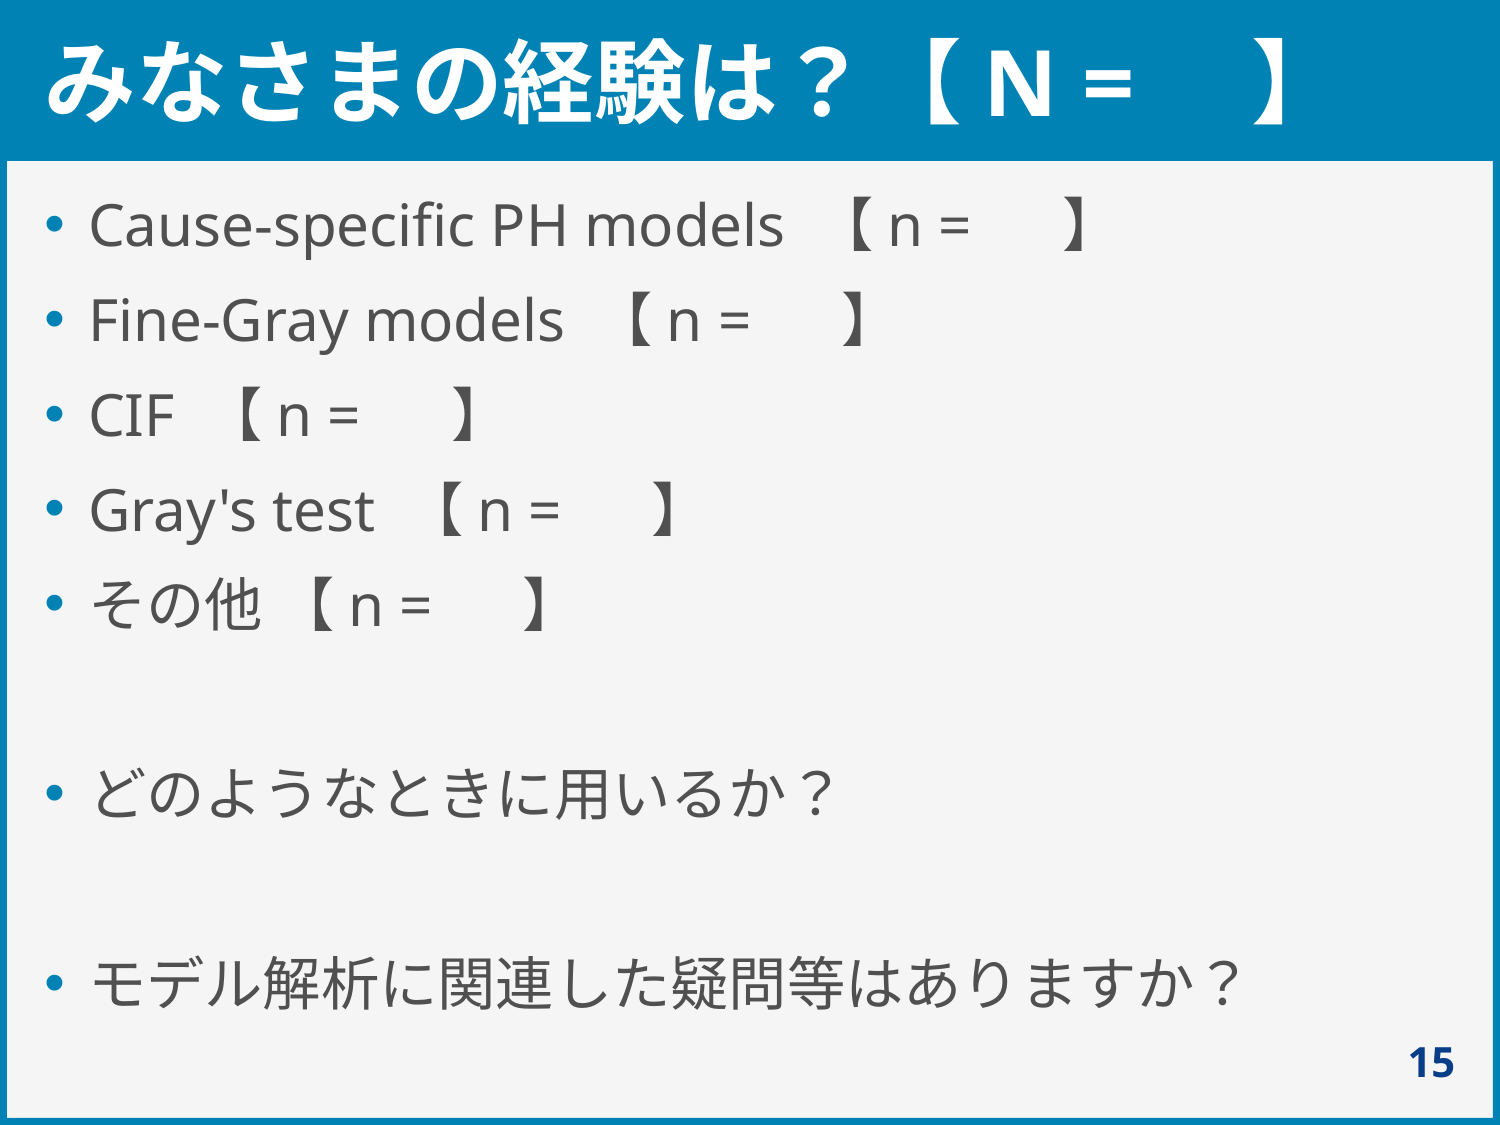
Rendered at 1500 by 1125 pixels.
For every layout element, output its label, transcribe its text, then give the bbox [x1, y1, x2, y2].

list Cause-specific PH models 【n = 】 Fine-Gray models 【n = 】 CIF 【n = 】 Gray's test 【n = 】 その他 【n = 】 どのようなときに用いるか？ モデル解析に関連した疑問等はありますか？ [29, 180, 1471, 1094]
title みなさまの経験は？【N = 】 [29, 15, 1471, 145]
slide_number 15 [1279, 1034, 1471, 1094]
